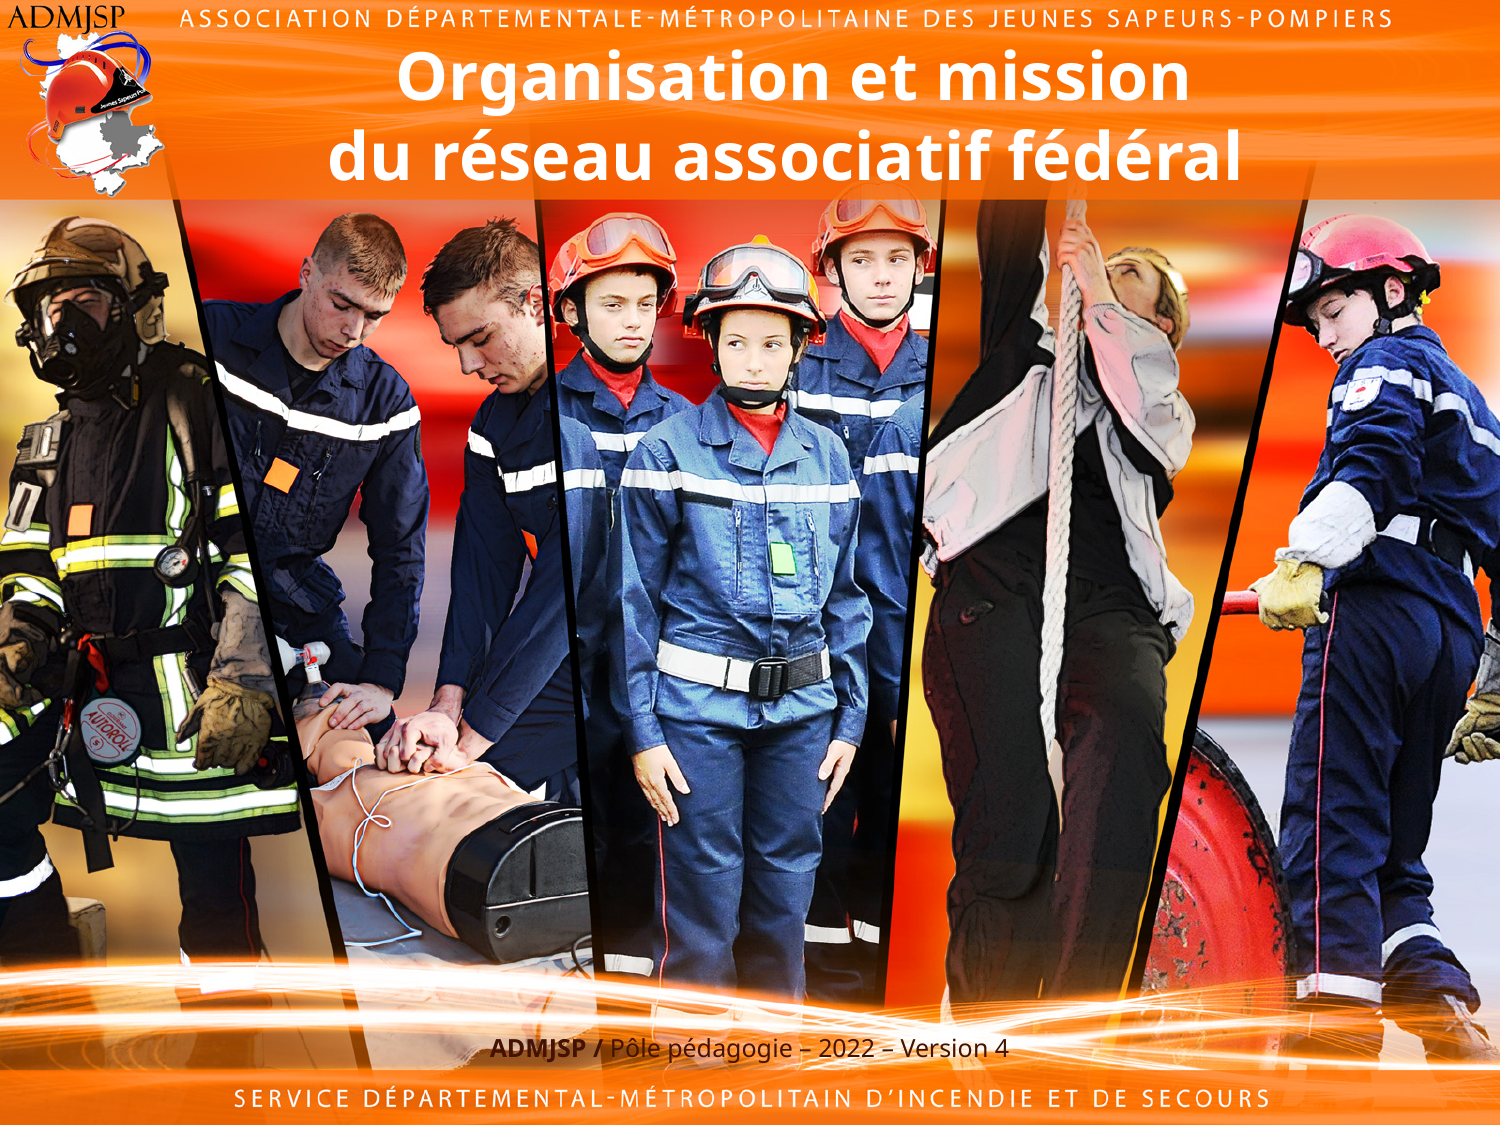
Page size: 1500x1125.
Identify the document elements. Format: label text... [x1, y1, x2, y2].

picture [0, 1070, 1500, 1125]
picture [0, 0, 1500, 1025]
title Organisation et mission du réseau associatif fédéral [88, 31, 1500, 198]
text_box ADMJSP / Pôle pédagogie – 2022 – Version 4 [0, 1025, 1500, 1070]
